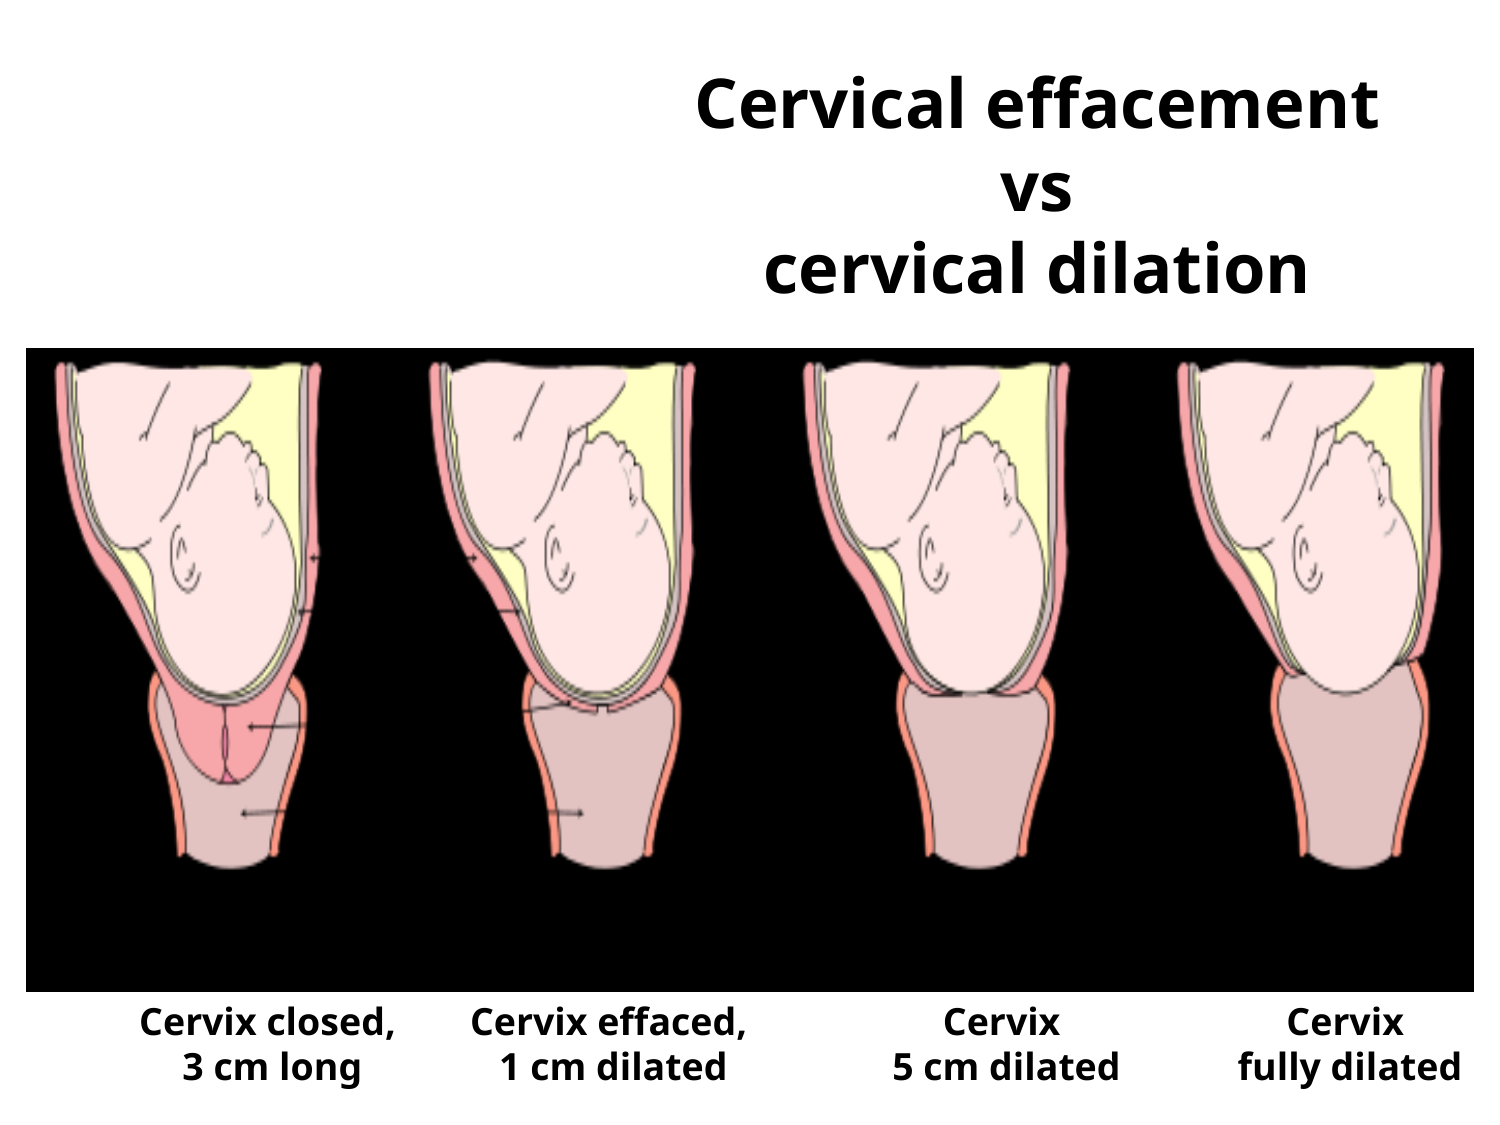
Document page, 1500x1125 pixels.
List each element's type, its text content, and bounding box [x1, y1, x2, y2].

text_box Cervix 5 cm dilated [883, 1001, 1130, 1089]
text_box Cervix closed, 3 cm long [125, 1001, 420, 1089]
text_box Cervix effaced, 1 cm dilated [460, 1001, 767, 1089]
text_box Cervix fully dilated [1231, 1001, 1469, 1089]
picture [26, 347, 1474, 992]
text_box Cervical effacement vs cervical dilation [723, 53, 1370, 346]
